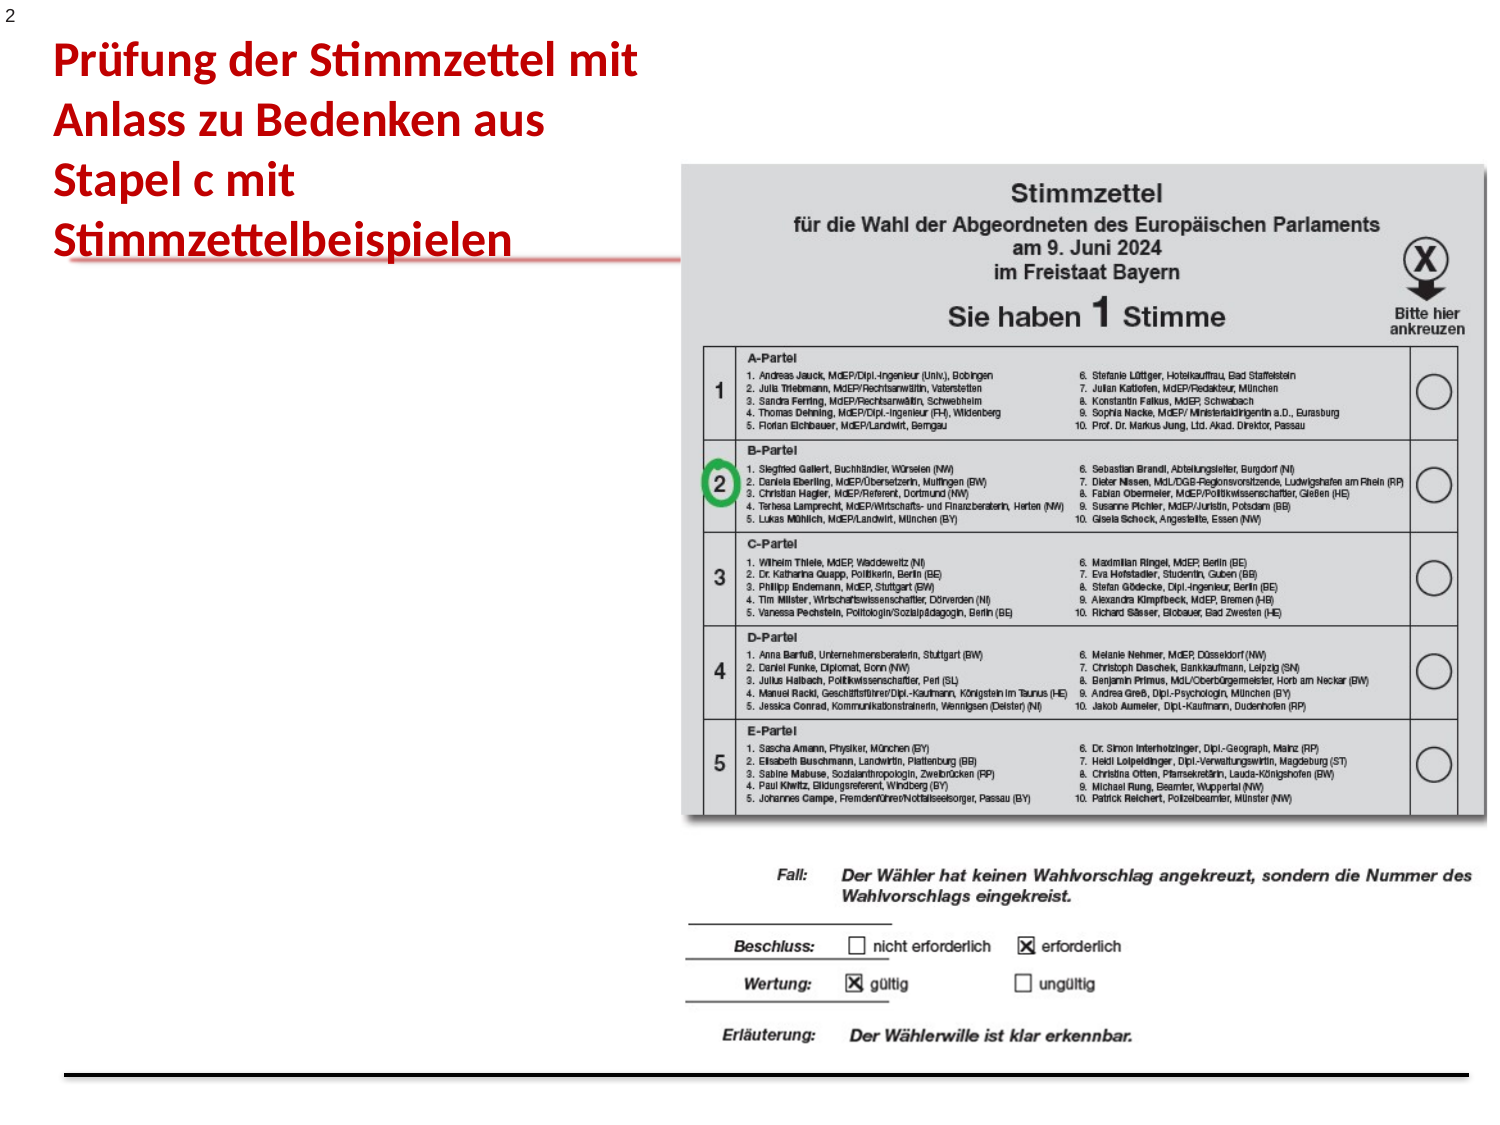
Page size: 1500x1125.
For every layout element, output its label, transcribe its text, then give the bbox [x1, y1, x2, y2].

picture [62, 159, 1488, 913]
picture [684, 915, 1496, 1055]
title Prüfung der Stimmzettel mit Anlass zu Bedenken aus Stapel c mit Stimmzettelbeispielen [53, 26, 659, 108]
